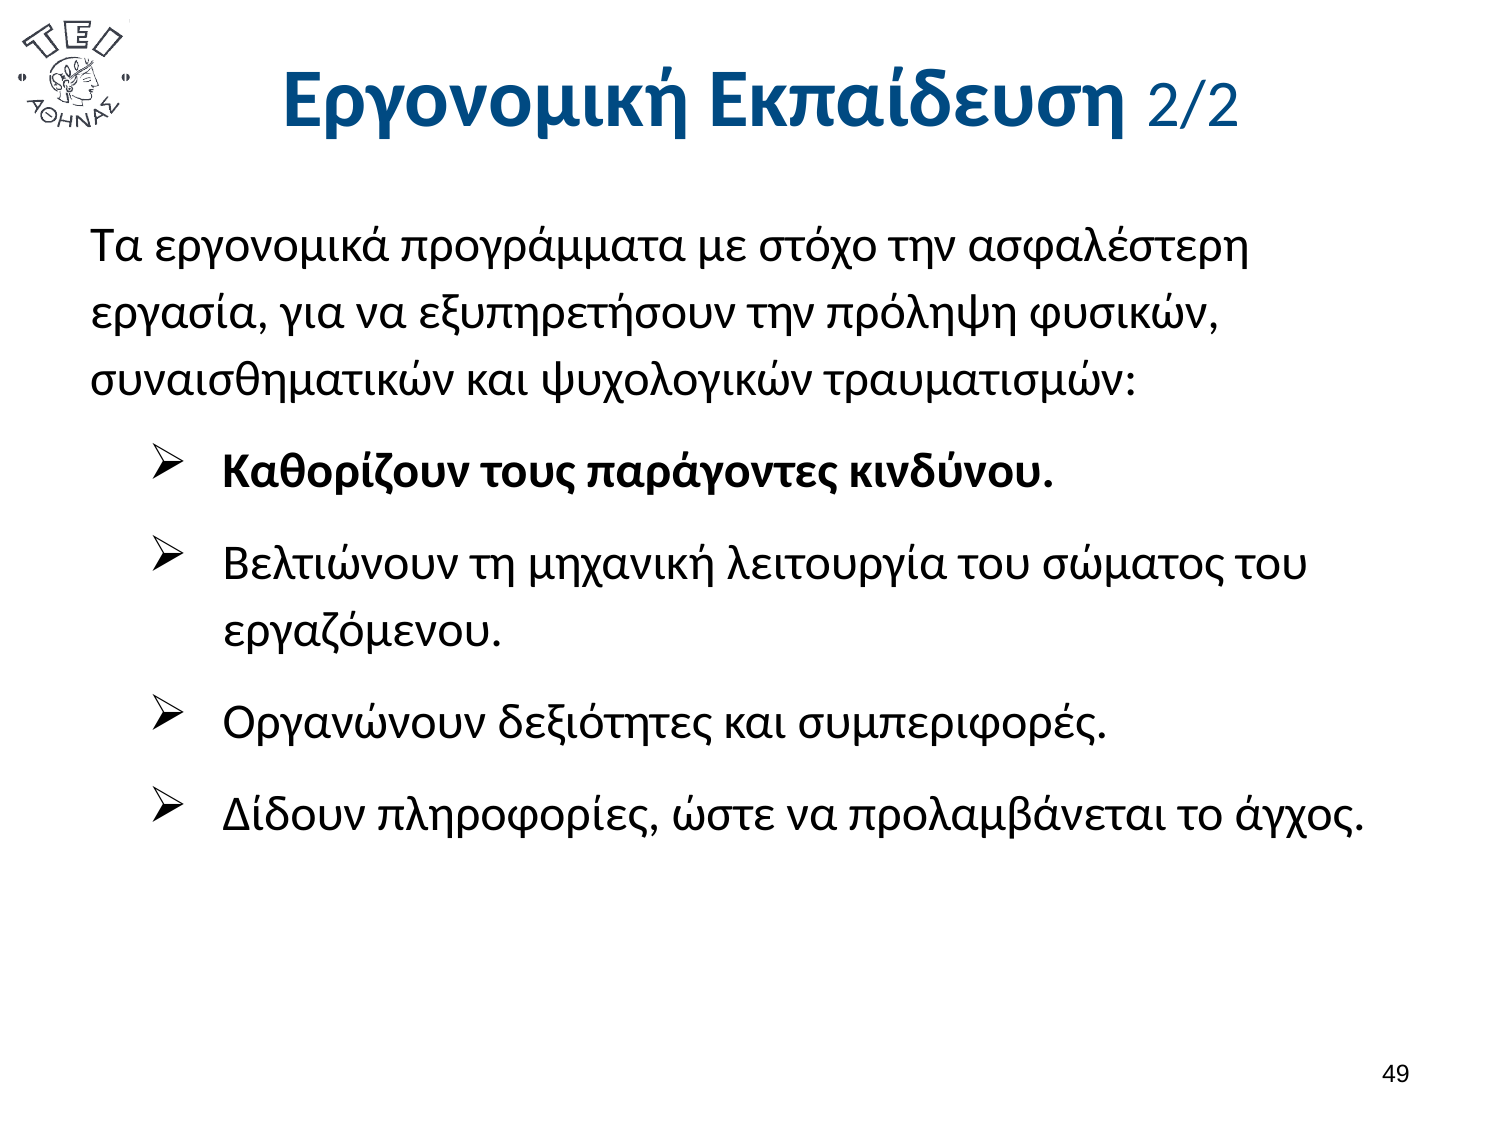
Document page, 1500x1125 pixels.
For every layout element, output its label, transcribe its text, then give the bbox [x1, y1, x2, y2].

title Εργονομική Εκπαίδευση 2/2 [76, 19, 1427, 169]
picture [17, 19, 76, 133]
list Τα εργονομικά προγράμματα με στόχο την ασφαλέστερη εργασία, για να εξυπηρετήσουν την πρόληψη φυσικών, συναισθηματικών και ψυχολογικών τραυματισμών: Καθορίζουν τους παράγοντες κινδύνου. Βελτιώνουν τη μηχανική λειτουργία του σώματος του εργαζόμενου. Οργανώνουν δεξιότητες και συμπεριφορές. Δίδουν πληροφορίες, ώστε να προλαμβάνεται το άγχος. [75, 196, 1425, 1024]
slide_number 48 [1074, 1042, 1425, 1103]
